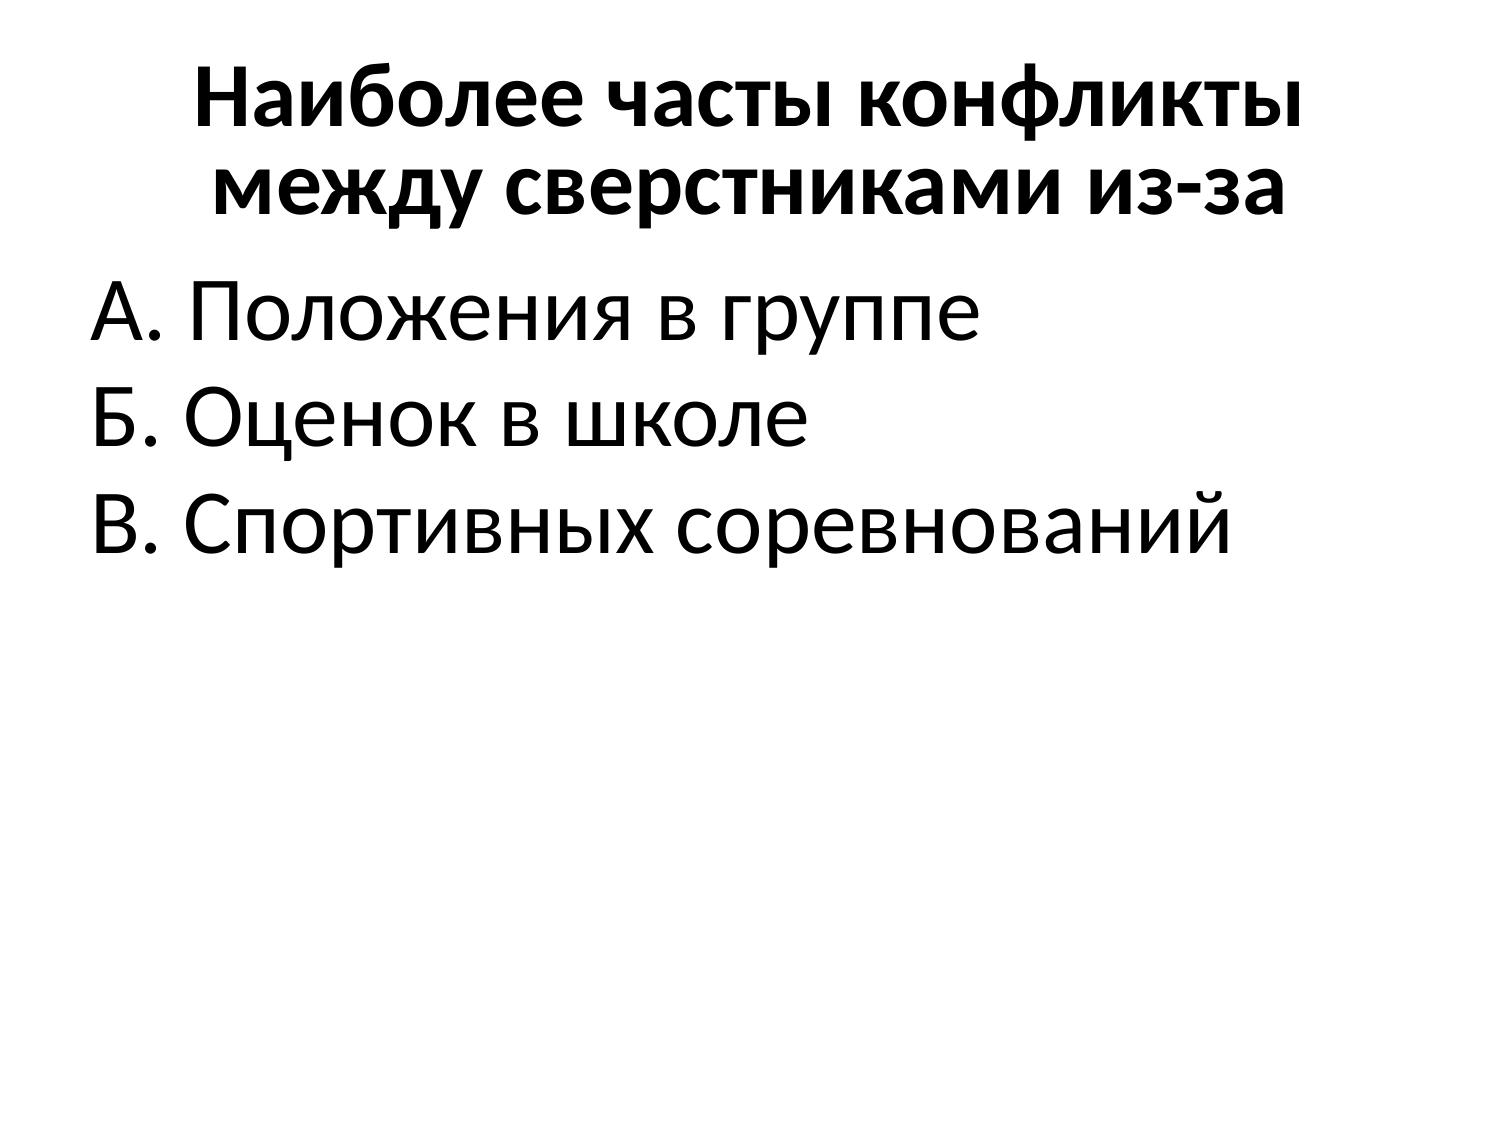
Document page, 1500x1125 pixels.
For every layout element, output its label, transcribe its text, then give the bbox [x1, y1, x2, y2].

list А. Положения в группе Б. Оценок в школе В. Спортивных соревнований [75, 262, 1425, 1005]
title Наиболее часты конфликты между сверстниками из-за [75, 45, 1425, 244]
